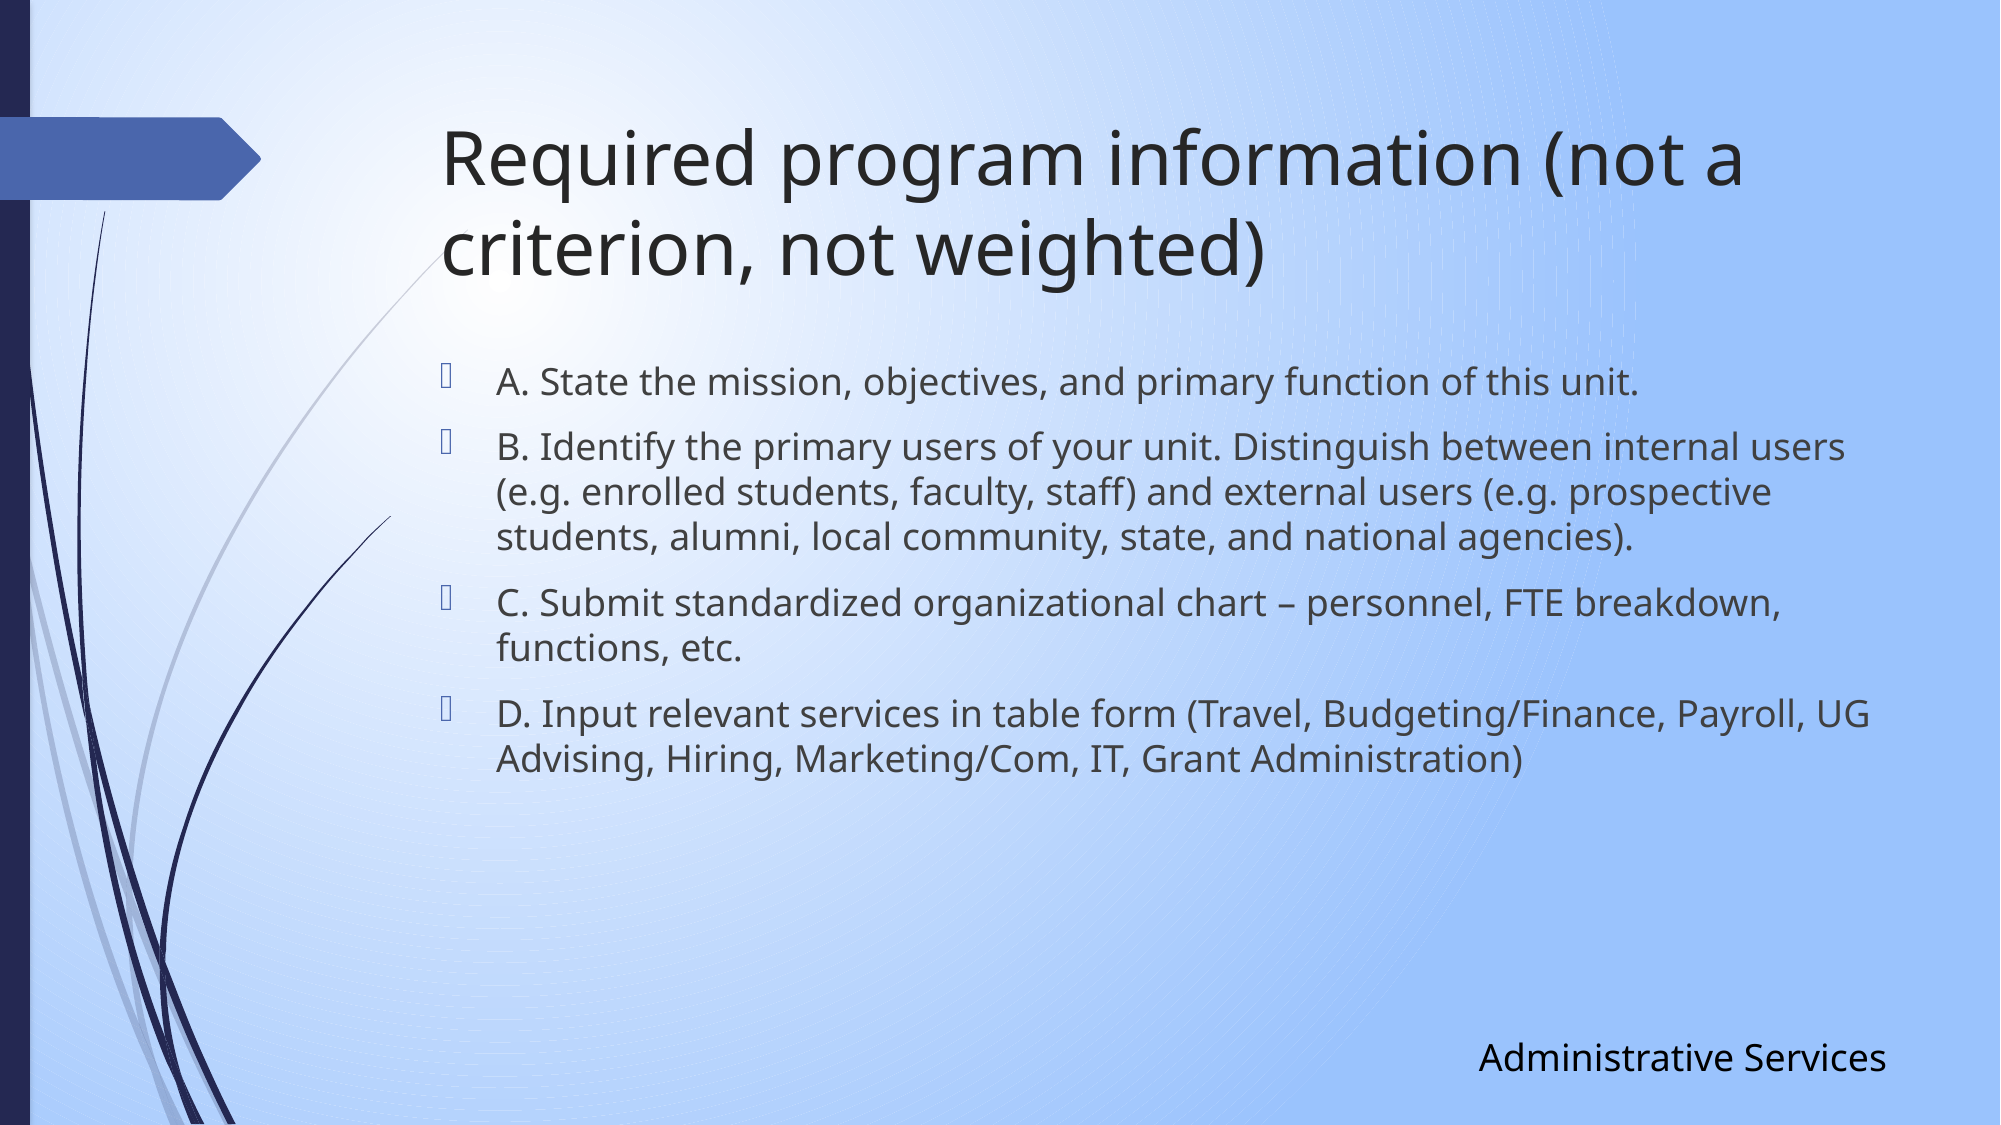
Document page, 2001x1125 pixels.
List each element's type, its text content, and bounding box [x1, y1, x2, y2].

list A. State the mission, objectives, and primary function of this unit. B. Identify the primary users of your unit. Distinguish between internal users (e.g. enrolled students, faculty, staff) and external users (e.g. prospective students, alumni, local community, state, and national agencies). C. Submit standardized organizational chart – personnel, FTE breakdown, functions, etc. D. Input relevant services in table form (Travel, Budgeting/Finance, Payroll, UG Advising, Hiring, Marketing/Com, IT, Grant Administration) [424, 350, 1888, 970]
title Required program information (not a criterion, not weighted) [425, 102, 1888, 313]
text_box Administrative Services [1464, 1026, 1946, 1086]
